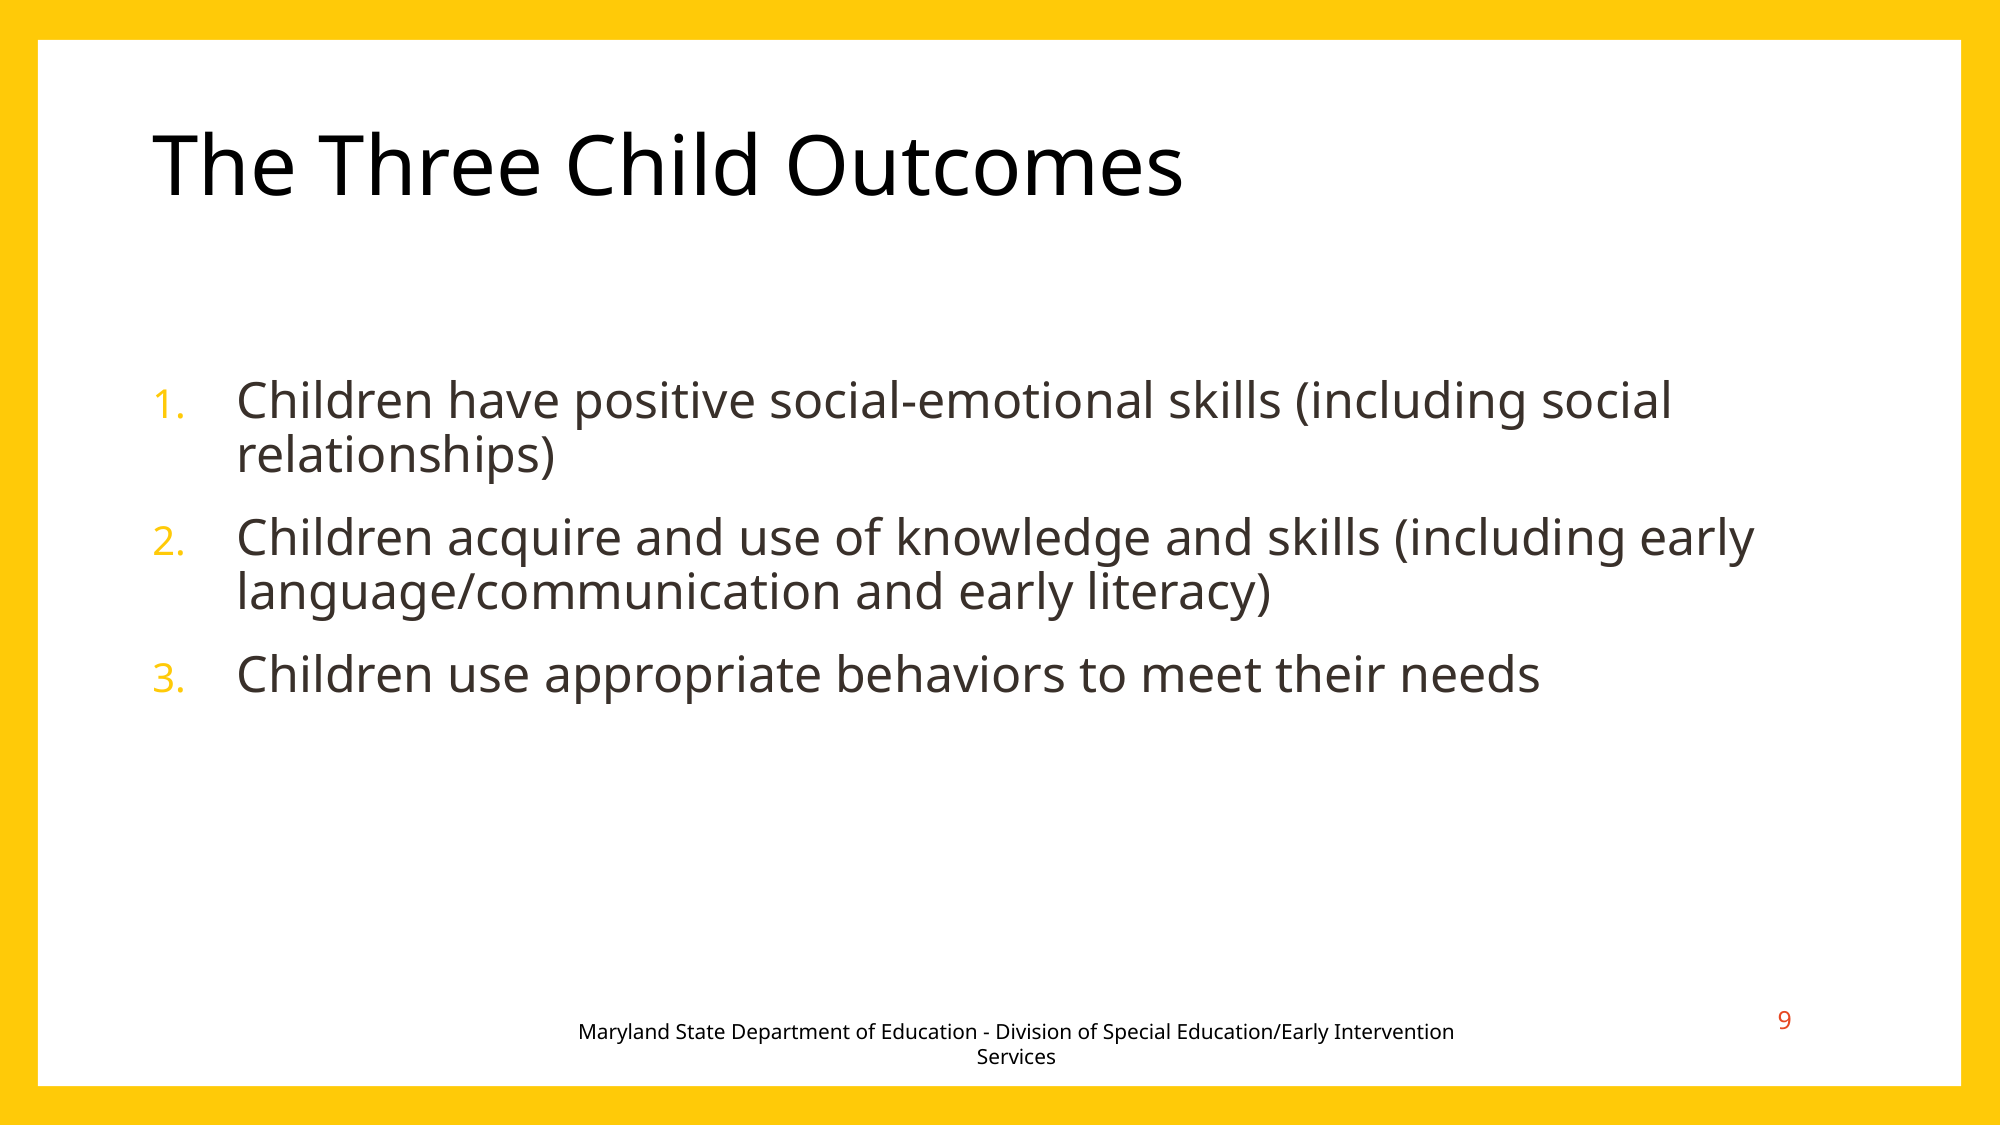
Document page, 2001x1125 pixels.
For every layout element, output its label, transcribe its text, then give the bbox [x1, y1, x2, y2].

slide_number 9 [1527, 991, 1807, 1052]
title The Three Child Outcomes [137, 59, 1974, 278]
list Children have positive social-emotional skills (including social relationships) Children acquire and use of knowledge and skills (including early language/communication and early literacy) Children use appropriate behaviors to meet their needs [137, 367, 1863, 1014]
text_box Maryland State Department of Education - Division of Special Education/Early Intervention Services [561, 1010, 1472, 1076]
